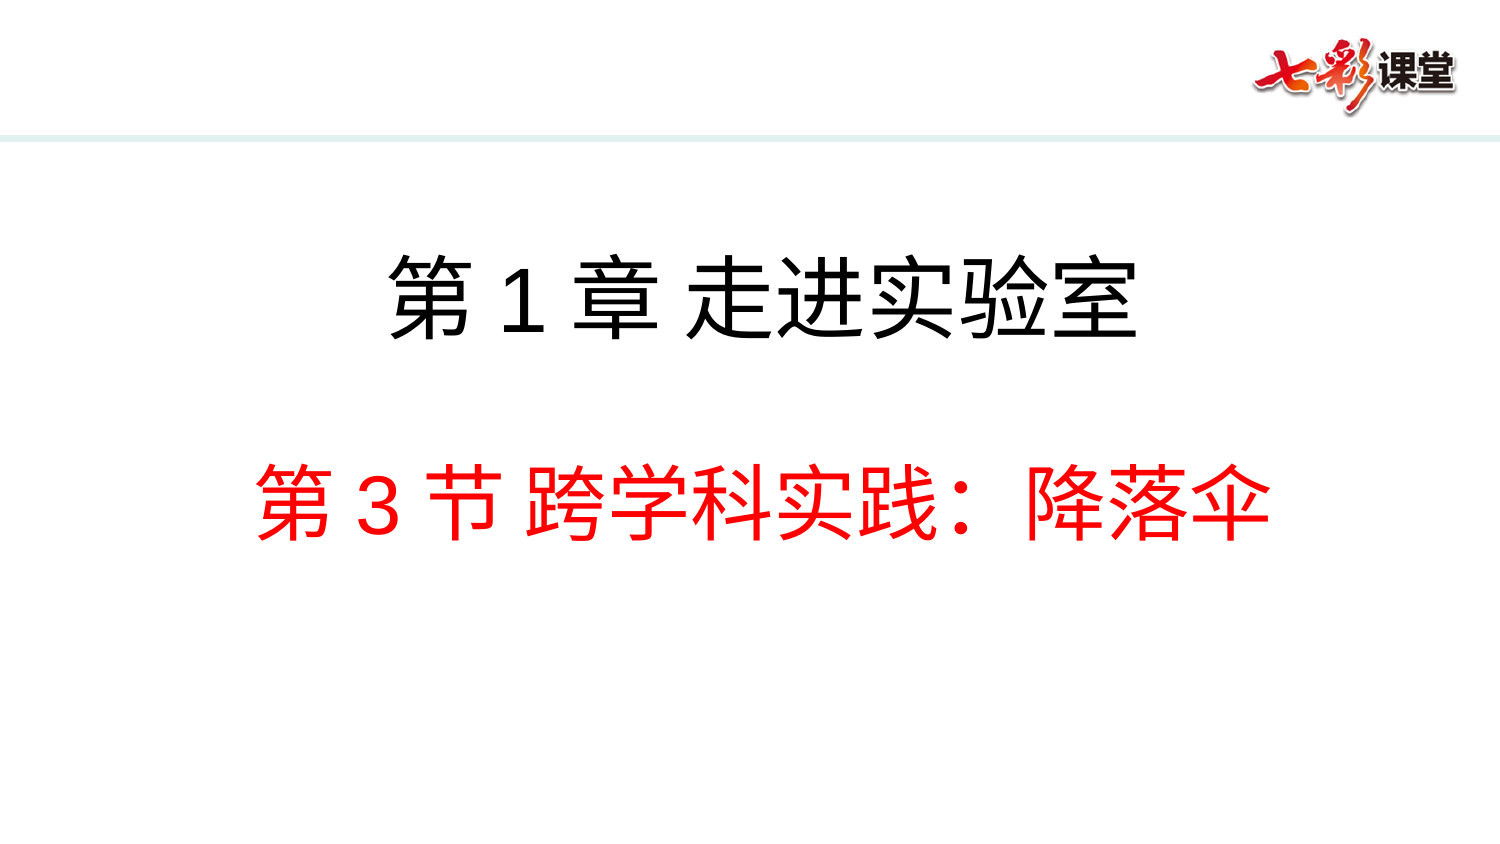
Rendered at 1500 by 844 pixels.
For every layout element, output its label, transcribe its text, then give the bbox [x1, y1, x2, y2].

picture [1249, 32, 1461, 118]
text_box 第1章 走进实验室 第3节 跨学科实践：降落伞 [176, 233, 1349, 559]
